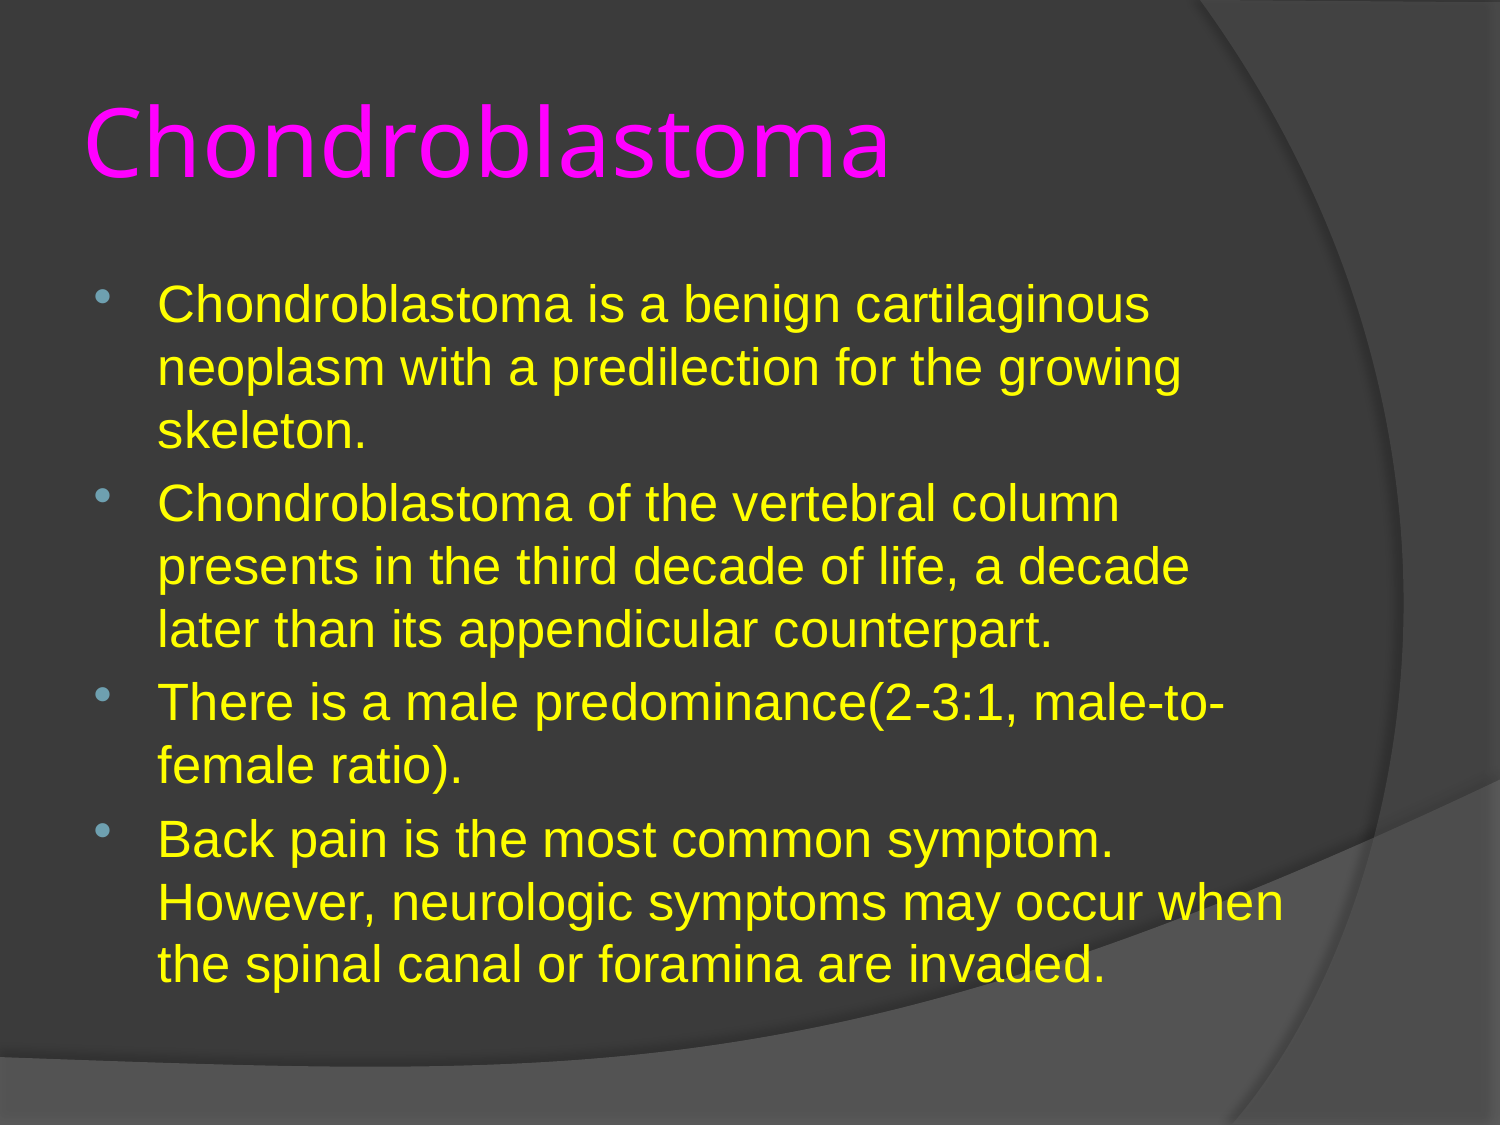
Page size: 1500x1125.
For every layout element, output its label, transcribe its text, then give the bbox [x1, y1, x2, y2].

list Chondroblastoma is a benign cartilaginous neoplasm with a predilection for the growing skeleton. Chondroblastoma of the vertebral column presents in the third decade of life, a decade later than its appendicular counterpart. There is a male predominance(2-3:1, male-to-female ratio). Back pain is the most common symptom. However, neurologic symptoms may occur when the spinal canal or foramina are invaded. [75, 262, 1300, 1005]
title Chondroblastoma [75, 45, 1300, 233]
